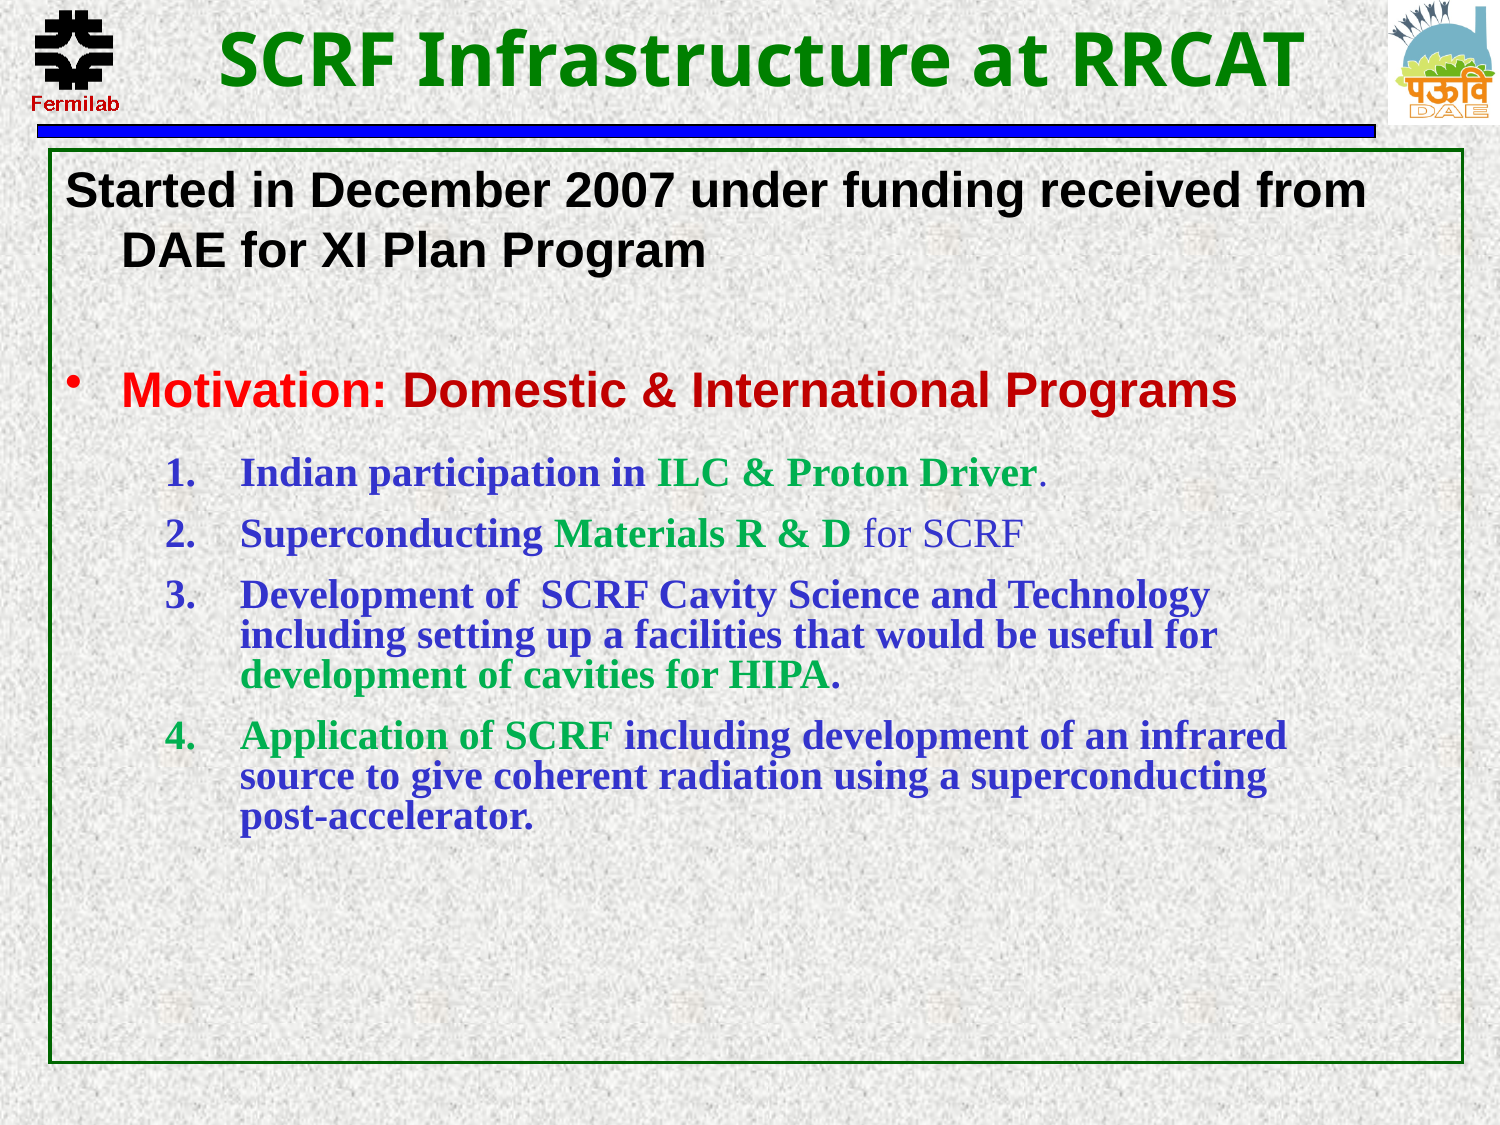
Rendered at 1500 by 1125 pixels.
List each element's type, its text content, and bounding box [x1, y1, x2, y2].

picture [0, 0, 1500, 1125]
title SCRF Infrastructure at RRCAT [149, 0, 1376, 113]
text_box Indian participation in ILC & Proton Driver. Superconducting Materials R & D for SCRF Development of SCRF Cavity Science and Technology including setting up a facilities that would be useful for development of cavities for HIPA. Application of SCRF including development of an infrared source to give coherent radiation using a superconducting post-accelerator. [149, 437, 1350, 845]
list Started in December 2007 under funding received from DAE for XI Plan Program Motivation: Domestic & International Programs [48, 148, 1464, 1064]
